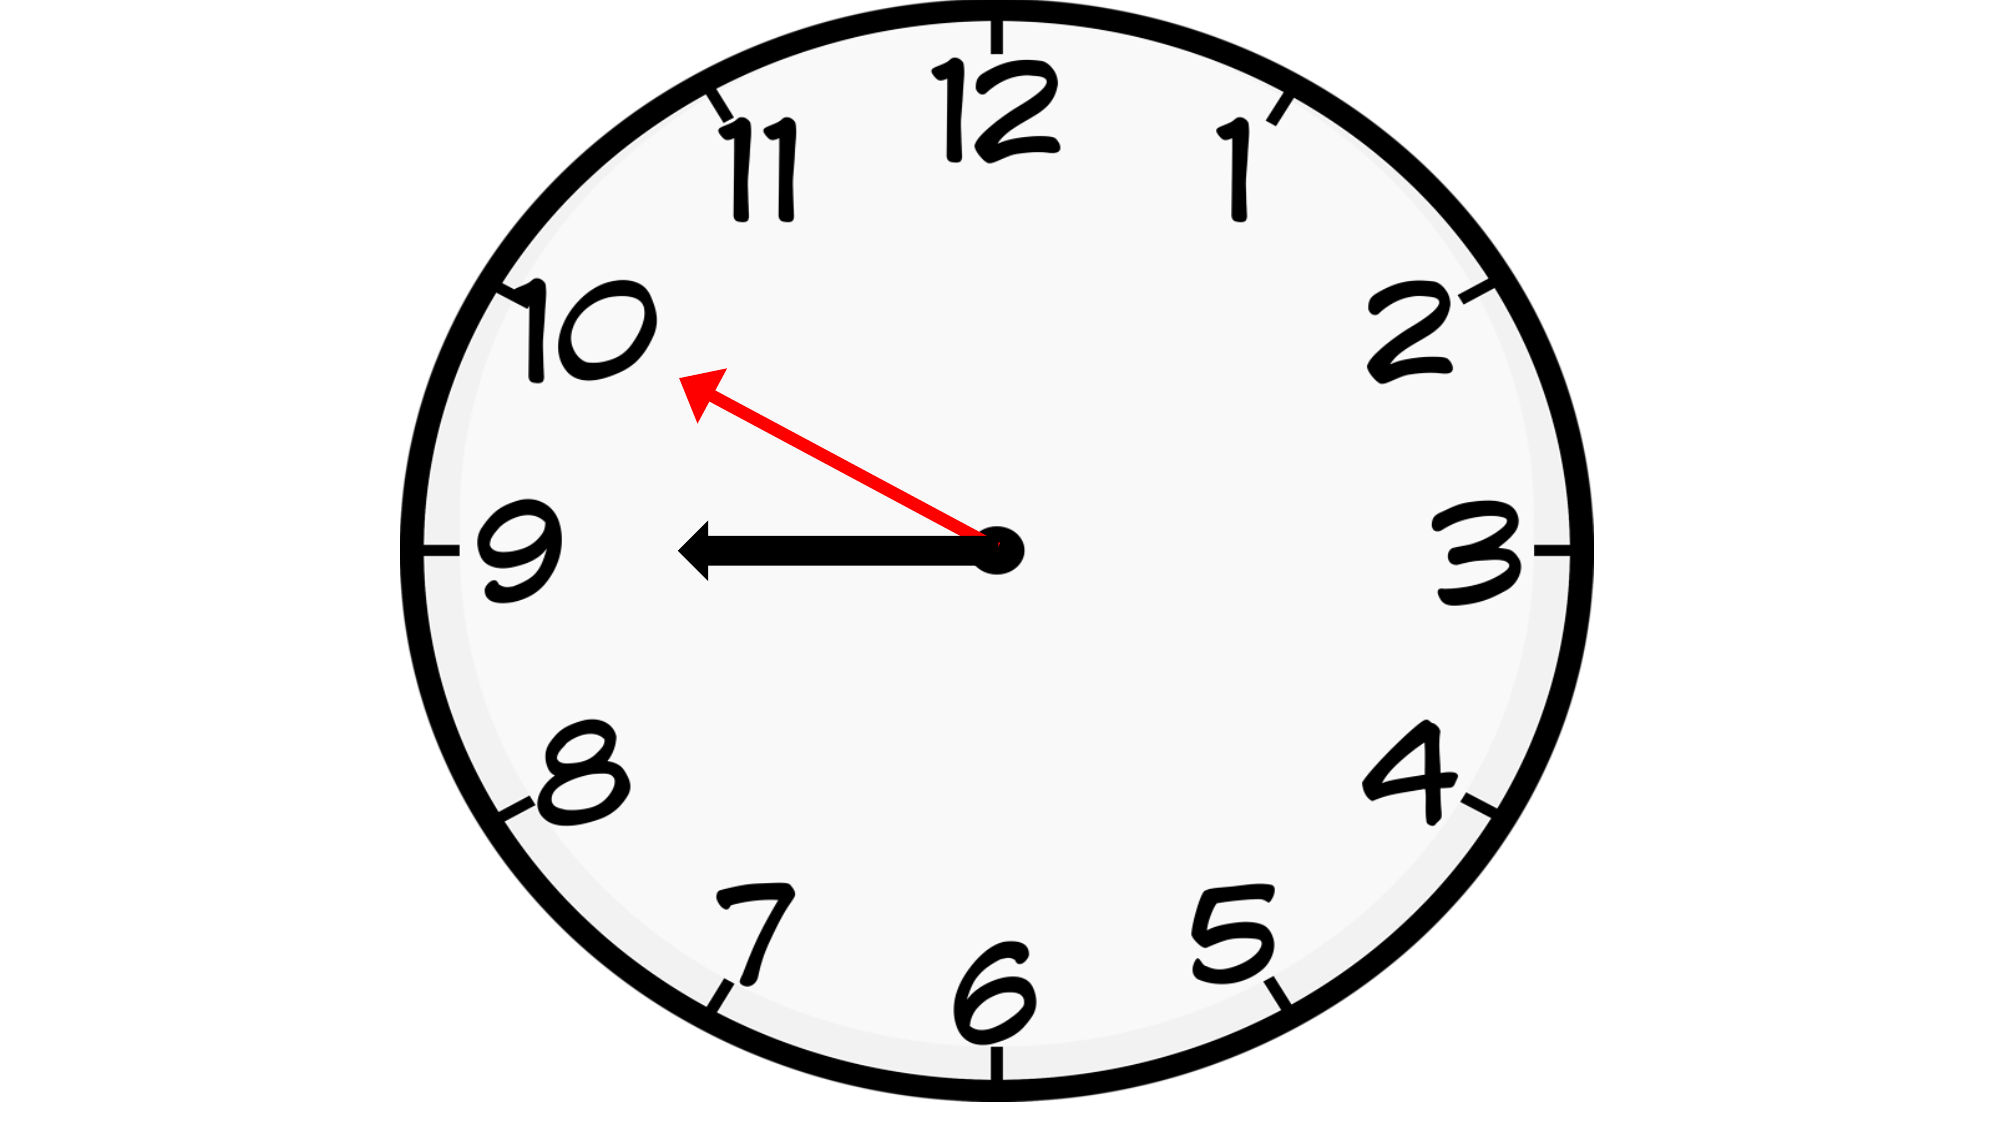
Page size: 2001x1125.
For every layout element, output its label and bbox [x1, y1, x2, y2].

list [400, 0, 1594, 1102]
text_box [679, 378, 998, 549]
